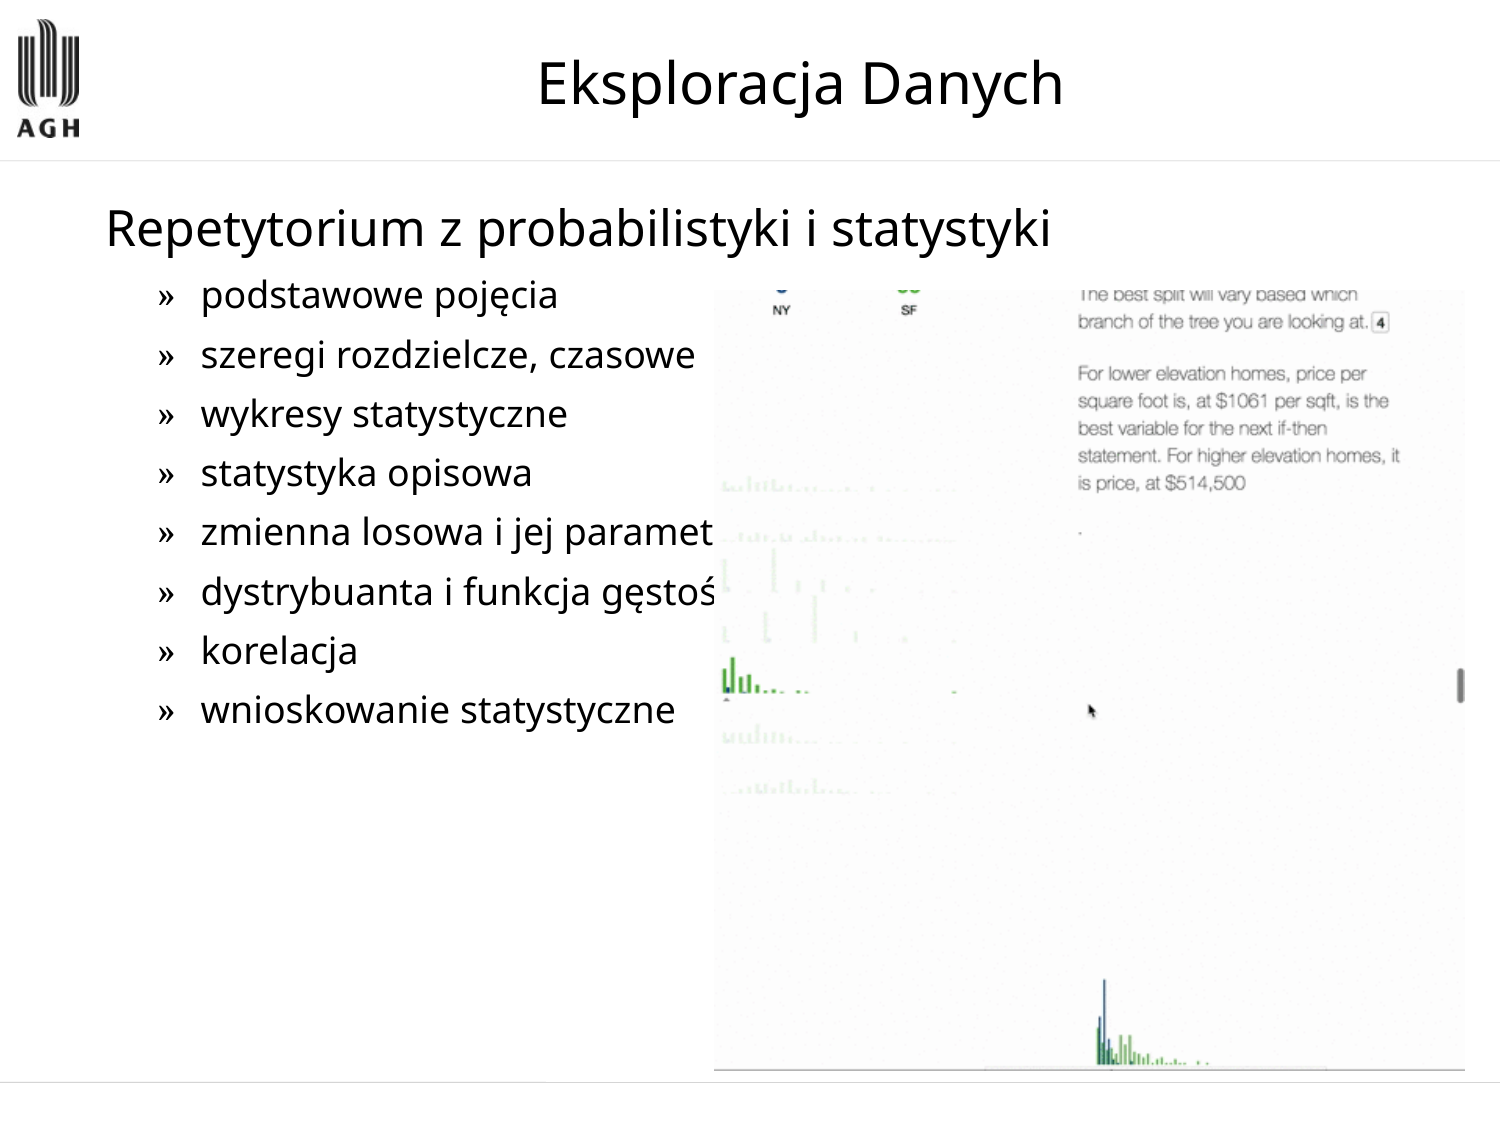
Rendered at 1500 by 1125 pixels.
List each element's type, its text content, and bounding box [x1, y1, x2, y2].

title Eksploracja Danych [147, 30, 1377, 131]
picture [714, 290, 1465, 1071]
subtitle Repetytorium z probabilistyki i statystyki podstawowe pojęcia szeregi rozdzielcze, czasowe wykresy statystyczne statystyka opisowa zmienna losowa i jej parametry dystrybuanta i funkcja gęstości korelacja wnioskowanie statystyczne [52, 196, 1105, 835]
picture [17, 19, 79, 138]
